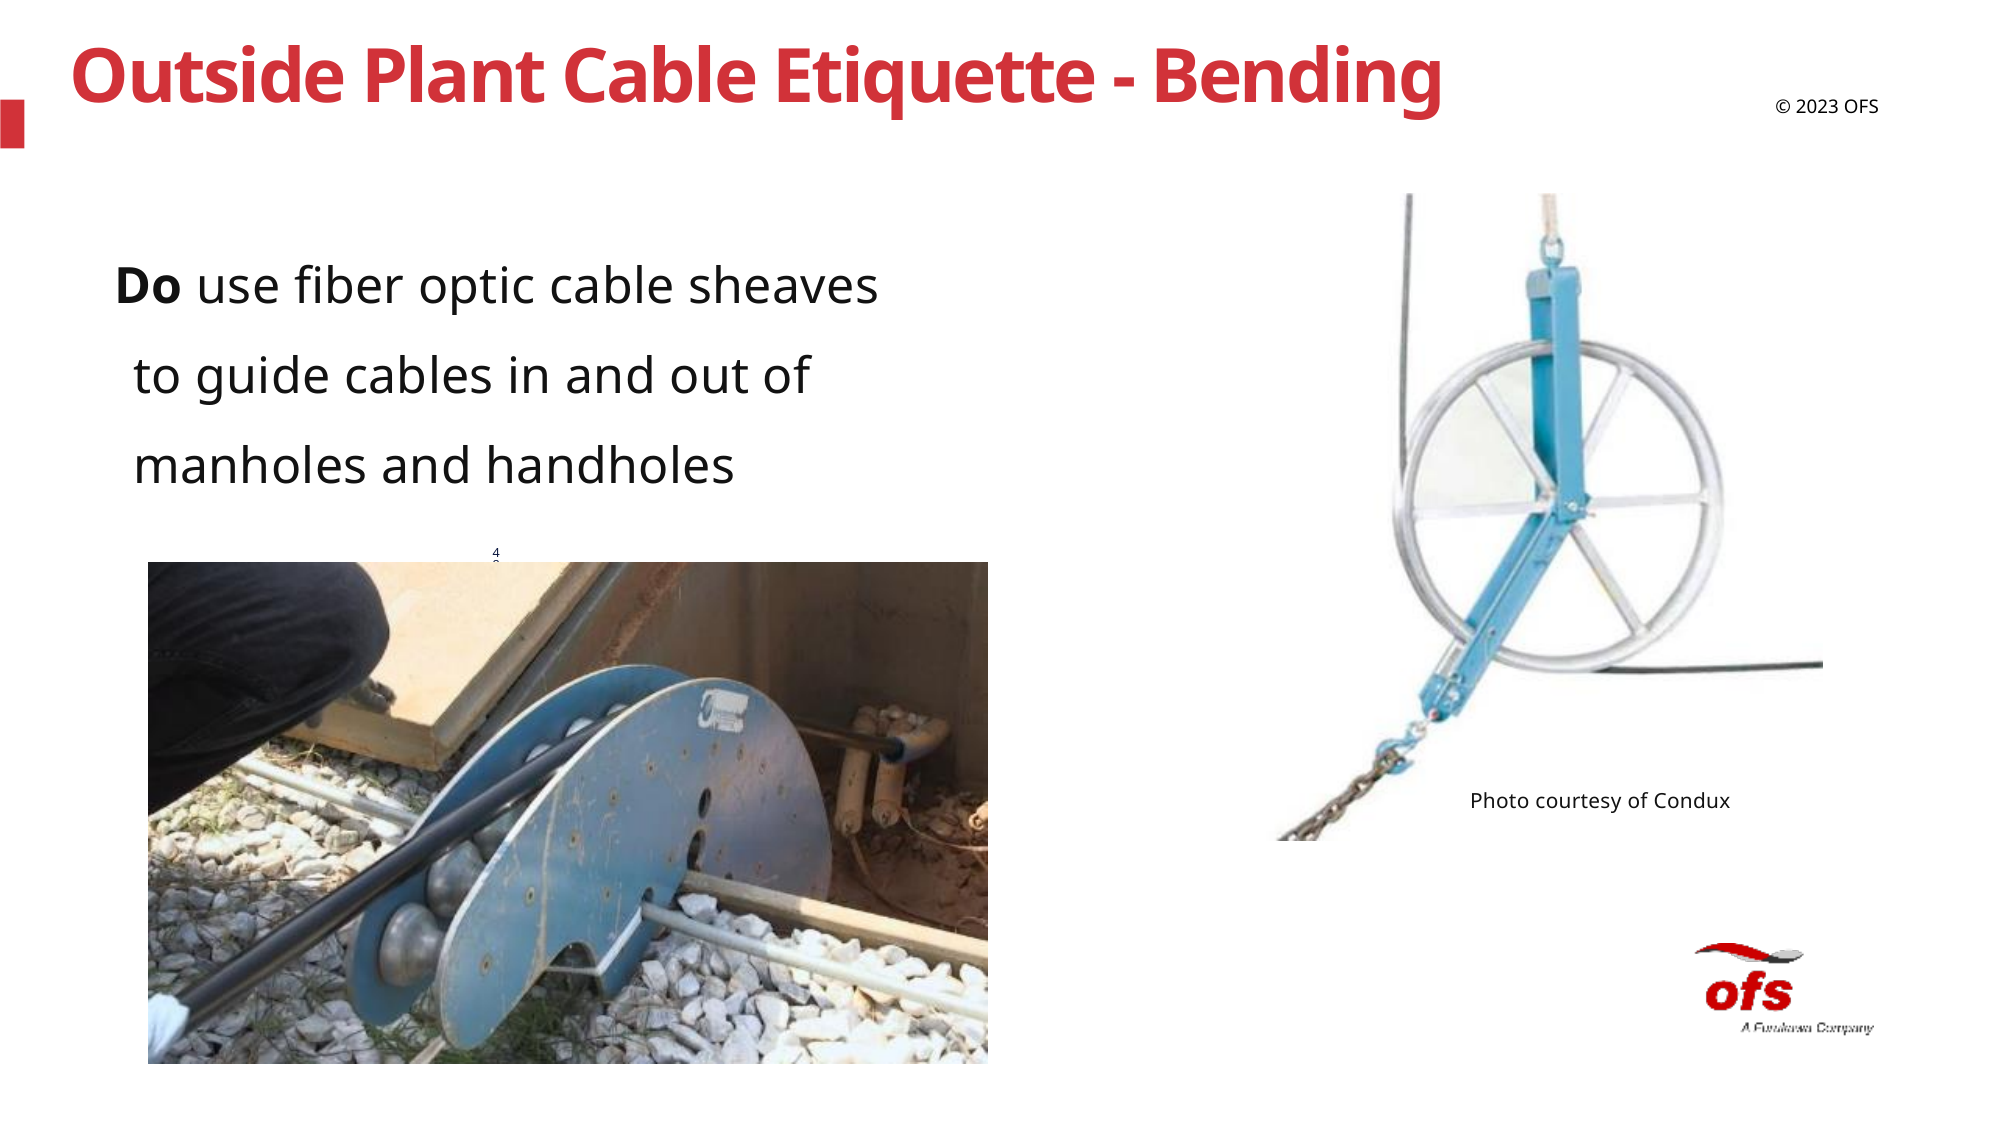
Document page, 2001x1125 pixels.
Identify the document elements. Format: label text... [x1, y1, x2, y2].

picture [148, 562, 988, 1064]
slide_number 48 [483, 535, 516, 562]
picture [1694, 943, 1874, 1037]
title Outside Plant Cable Etiquette - Bending [61, 28, 1786, 218]
text_box Do use fiber optic cable sheaves to guide cables in and out of manholes and handholes [99, 216, 950, 502]
picture [1175, 193, 1823, 841]
